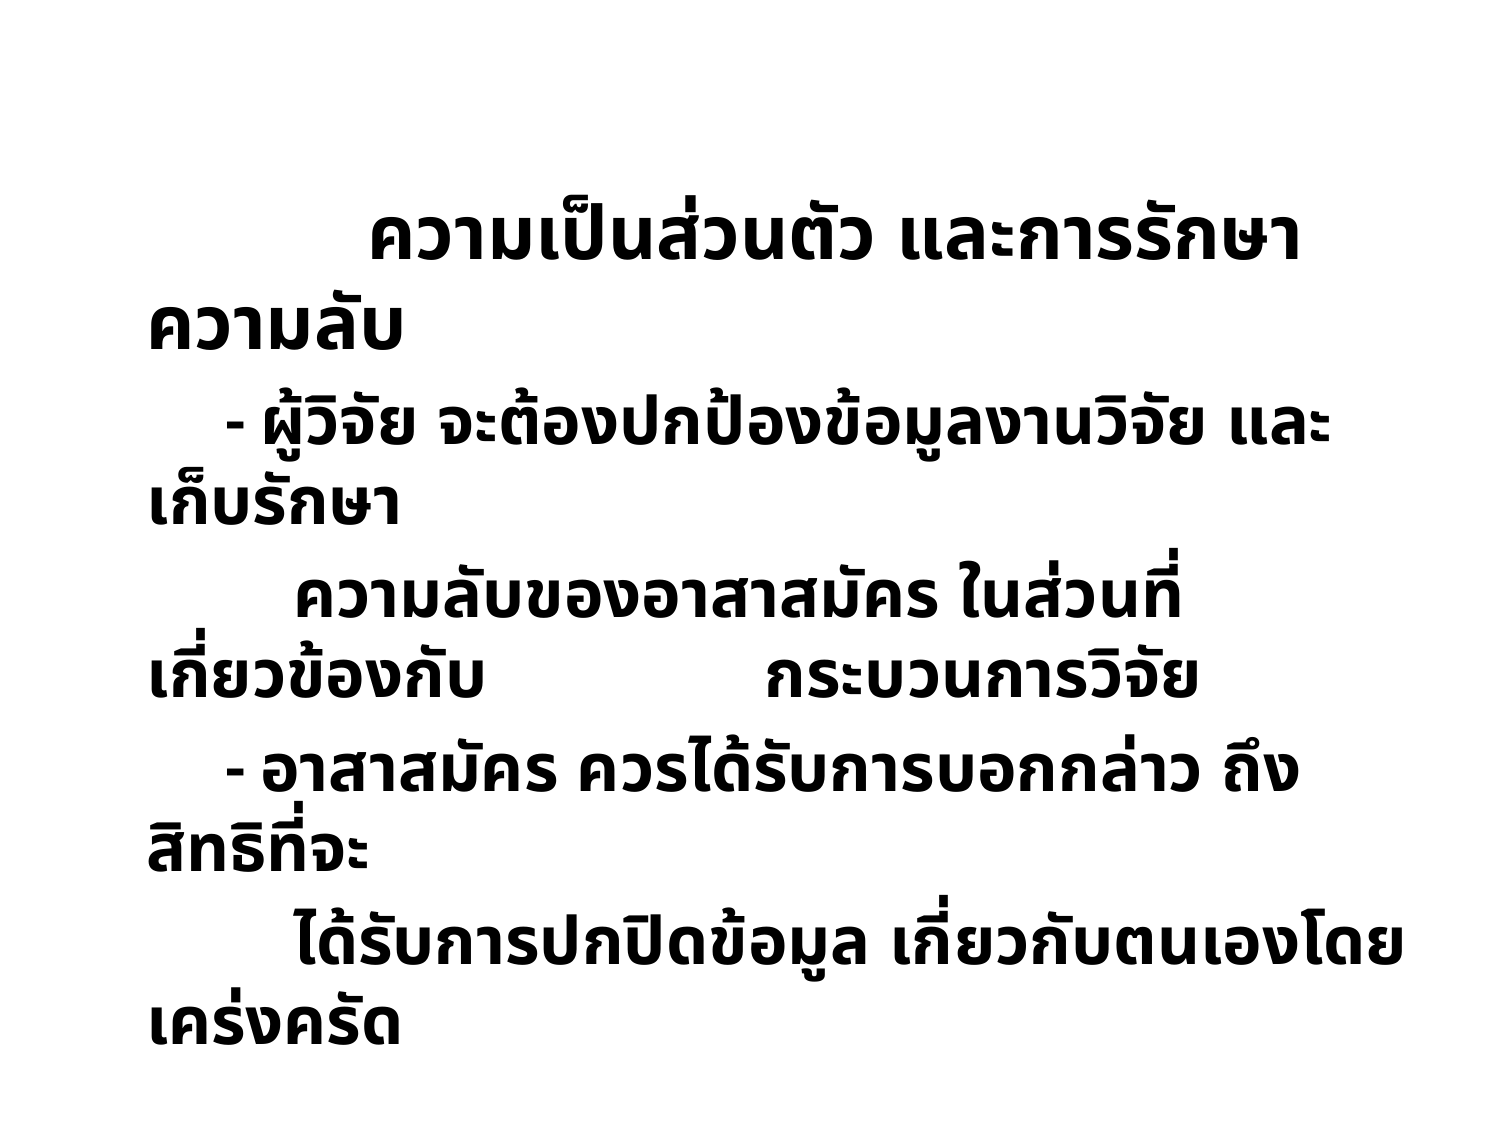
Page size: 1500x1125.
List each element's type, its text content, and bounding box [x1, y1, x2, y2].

list ความเป็นส่วนตัว และการรักษาความลับ - ผู้วิจัย จะต้องปกป้องข้อมูลงานวิจัย และเก็บรักษา ความลับของอาสาสมัคร ในส่วนที่เกี่ยวข้องกับ กระบวนการวิจัย - อาสาสมัคร ควรได้รับการบอกกล่าว ถึงสิทธิที่จะ ได้รับการปกปิดข้อมูล เกี่ยวกับตนเองโดยเคร่งครัด [74, 81, 1426, 1006]
